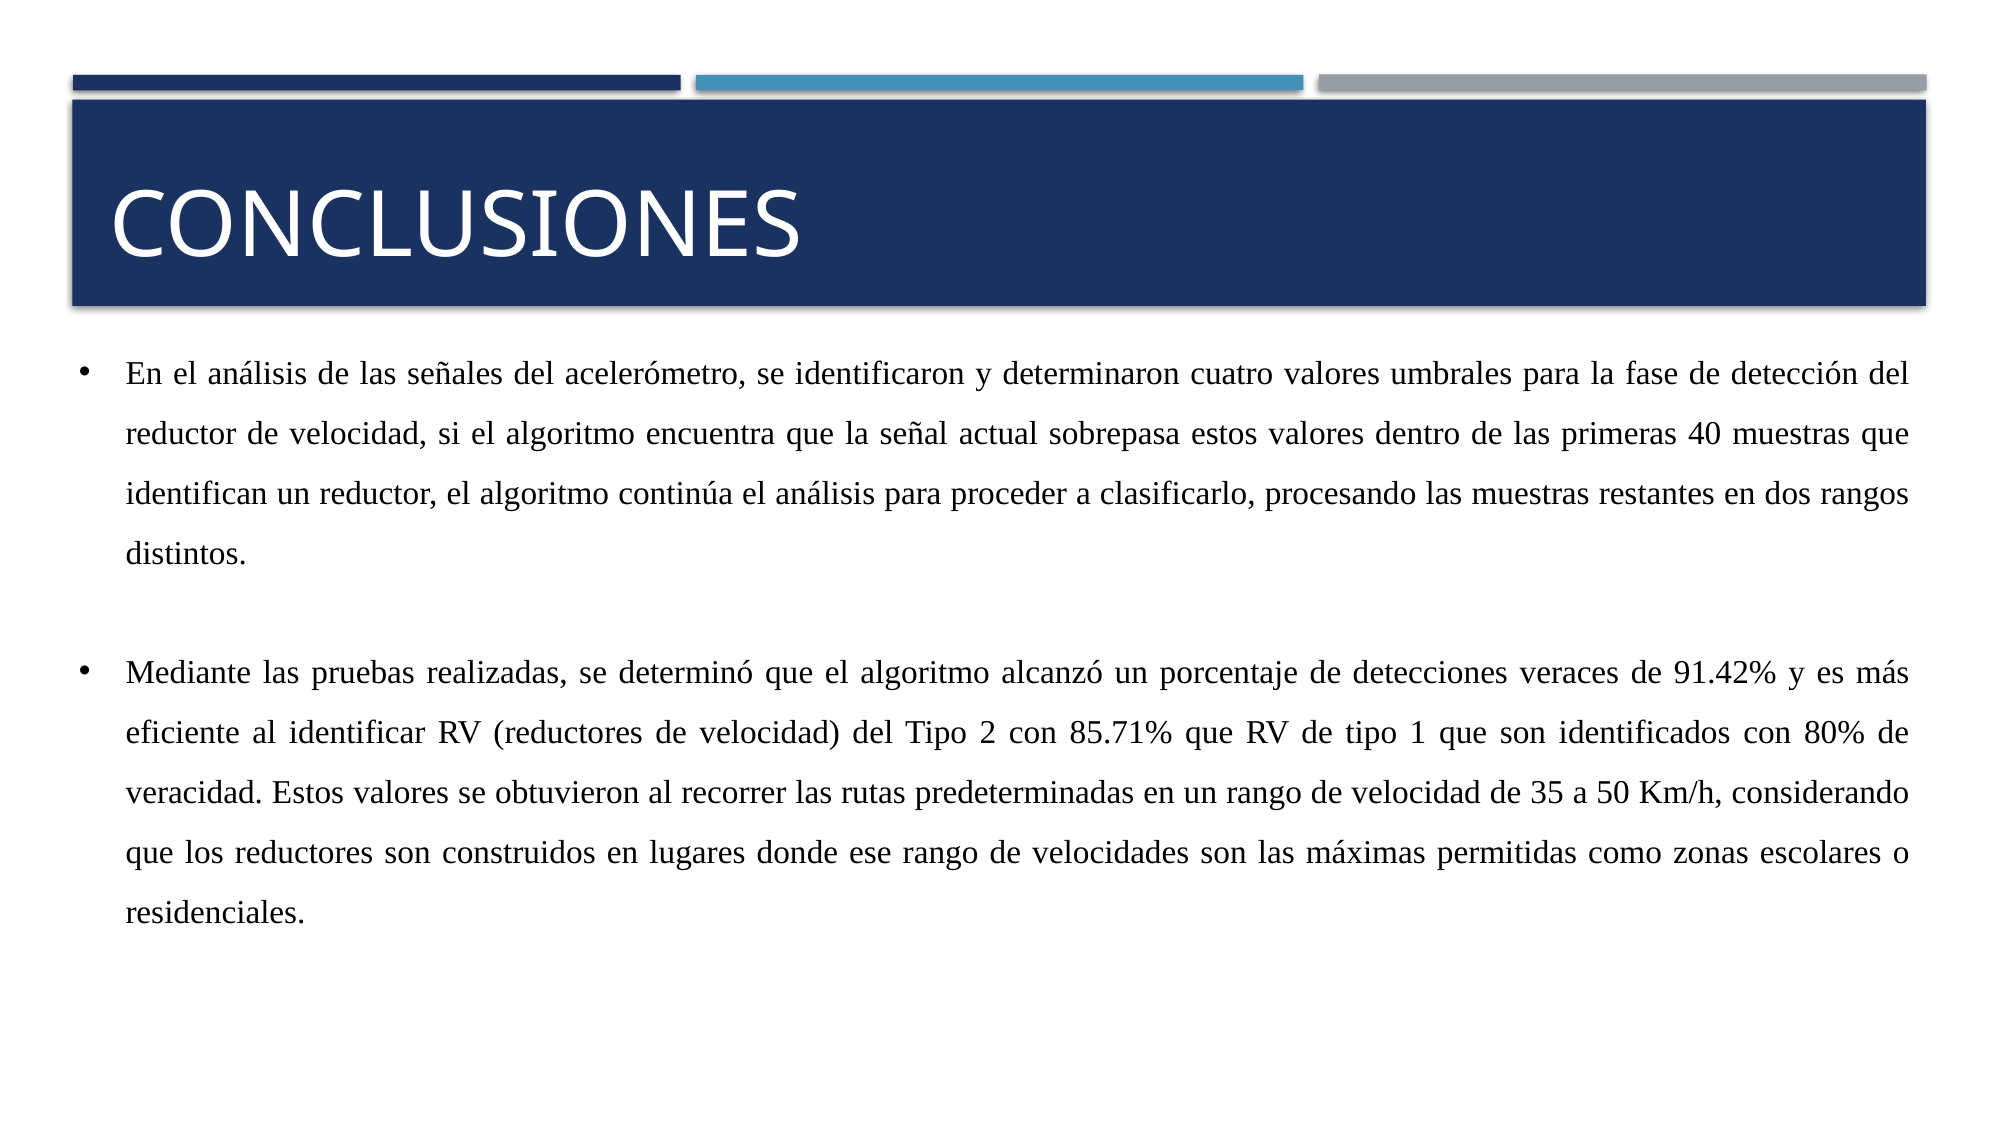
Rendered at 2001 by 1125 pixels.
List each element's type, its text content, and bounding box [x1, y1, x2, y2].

text_box En el análisis de las señales del acelerómetro, se identificaron y determinaron cuatro valores umbrales para la fase de detección del reductor de velocidad, si el algoritmo encuentra que la señal actual sobrepasa estos valores dentro de las primeras 40 muestras que identifican un reductor, el algoritmo continúa el análisis para proceder a clasificarlo, procesando las muestras restantes en dos rangos distintos. Mediante las pruebas realizadas, se determinó que el algoritmo alcanzó un porcentaje de detecciones veraces de 91.42% y es más eficiente al identificar RV (reductores de velocidad) del Tipo 2 con 85.71% que RV de tipo 1 que son identificados con 80% de veracidad. Estos valores se obtuvieron al recorrer las rutas predeterminadas en un rango de velocidad de 35 a 50 Km/h, considerando que los reductores son construidos en lugares donde ese rango de velocidades son las máximas permitidas como zonas escolares o residenciales. [64, 323, 1929, 938]
title CONCLUSIONES [94, 119, 1904, 282]
